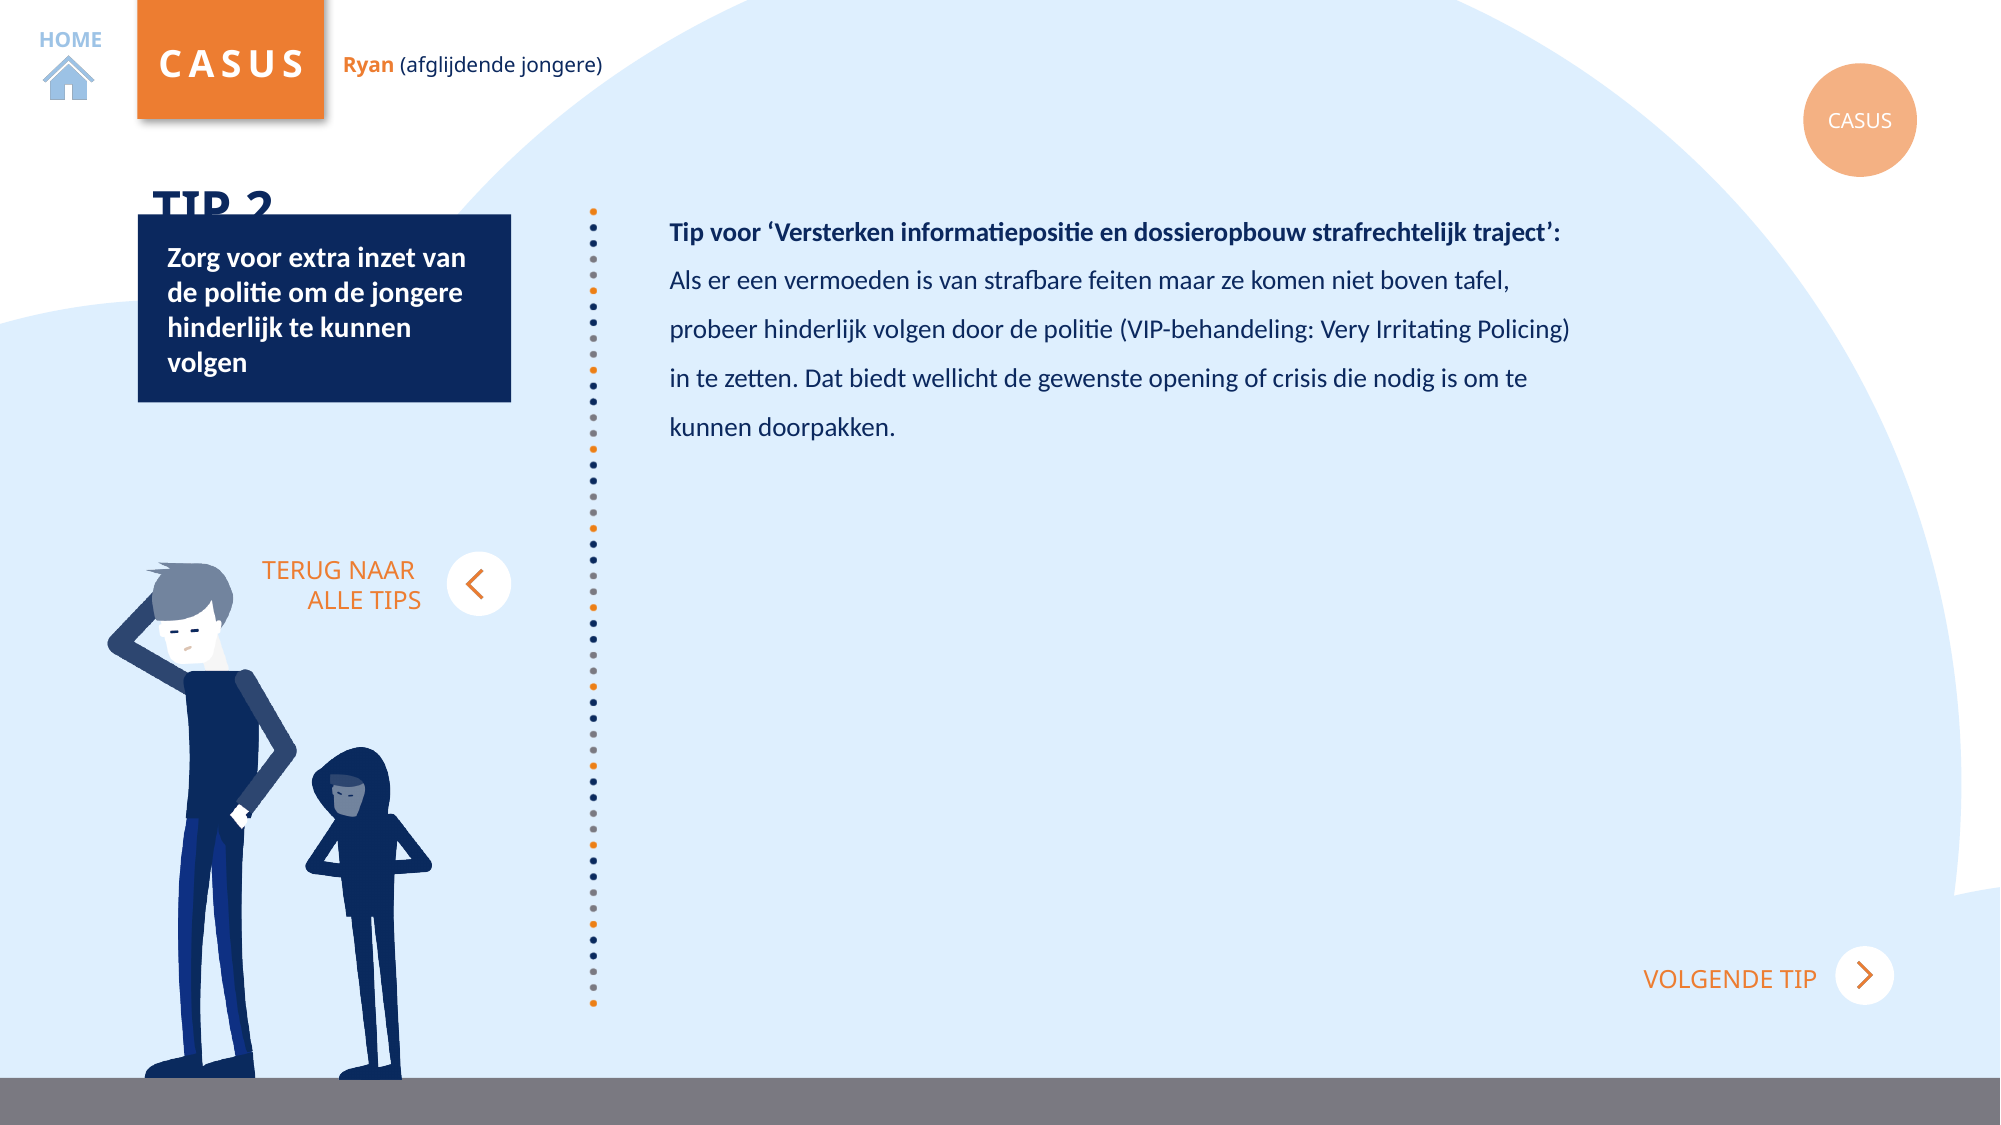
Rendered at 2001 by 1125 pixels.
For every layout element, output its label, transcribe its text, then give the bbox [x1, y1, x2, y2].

picture [590, 200, 596, 1005]
text_box CASUS [1802, 62, 1919, 178]
text_box [1672, 886, 2000, 1077]
picture [107, 562, 297, 1078]
text_box Ryan (afglijdende jongere) [327, 47, 680, 85]
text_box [1561, 946, 1895, 1005]
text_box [137, 140, 512, 403]
picture [39, 48, 98, 107]
text_box Tip voor ‘Versterken informatiepositie en dossieropbouw strafrechtelijk traject’: Als er een vermoeden is van strafbare feiten maar ze komen niet boven tafel, probeer hinderlijk volgen door de politie (VIP-behandeling: Very Irritating Policing) in te zetten. Dat biedt wellicht de gewenste opening of crisis die nodig is om te kunnen doorpakken. [668, 197, 1573, 1059]
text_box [164, 546, 512, 623]
text_box [0, 1077, 2000, 1125]
picture [305, 747, 432, 1080]
